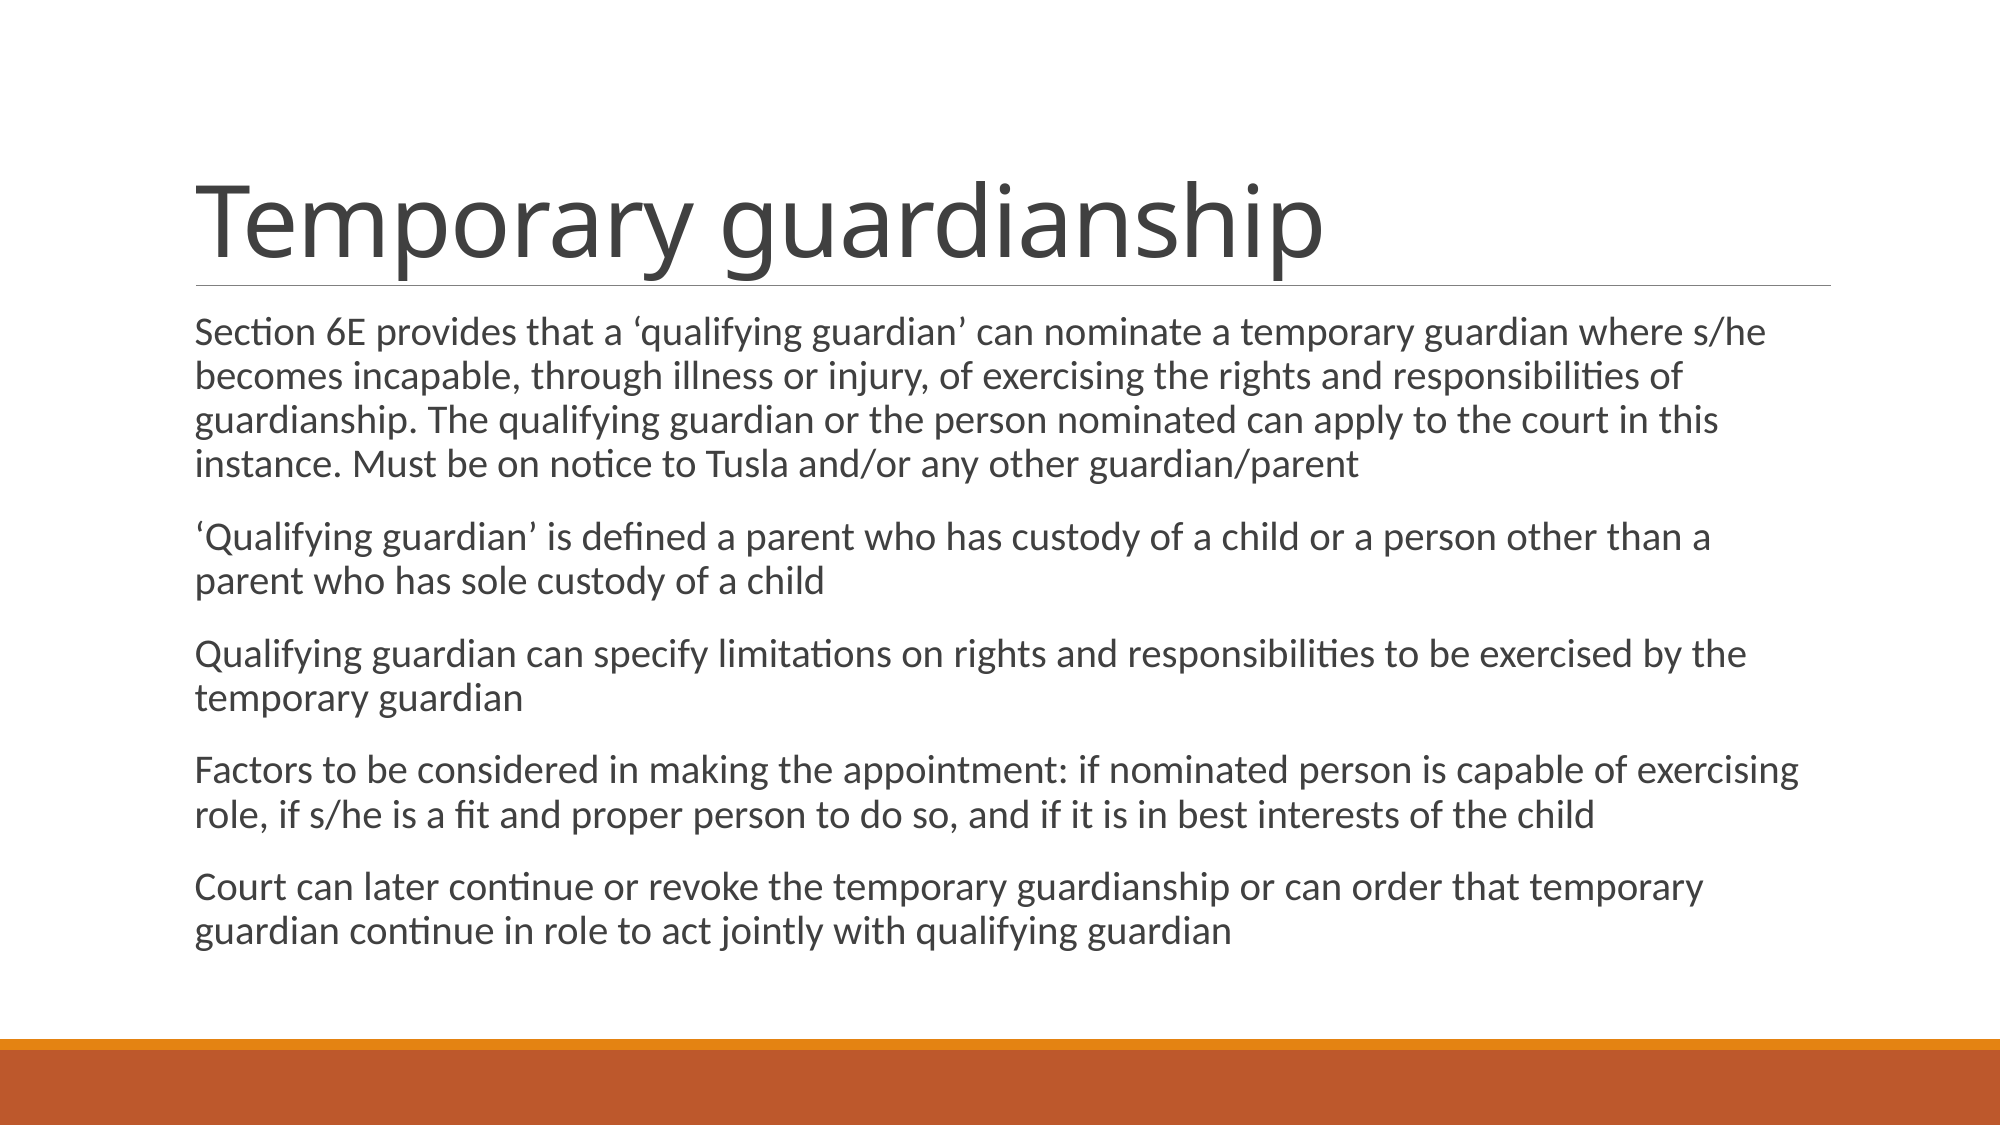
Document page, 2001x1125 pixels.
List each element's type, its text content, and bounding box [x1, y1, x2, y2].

list Section 6E provides that a ‘qualifying guardian’ can nominate a temporary guardian where s/he becomes incapable, through illness or injury, of exercising the rights and responsibilities of guardianship. The qualifying guardian or the person nominated can apply to the court in this instance. Must be on notice to Tusla and/or any other guardian/parent ‘Qualifying guardian’ is defined a parent who has custody of a child or a person other than a parent who has sole custody of a child Qualifying guardian can specify limitations on rights and responsibilities to be exercised by the temporary guardian Factors to be considered in making the appointment: if nominated person is capable of exercising role, if s/he is a fit and proper person to do so, and if it is in best interests of the child Court can later continue or revoke the temporary guardianship or can order that temporary guardian continue in role to act jointly with qualifying guardian [180, 302, 1830, 963]
title Temporary guardianship [180, 47, 1830, 285]
